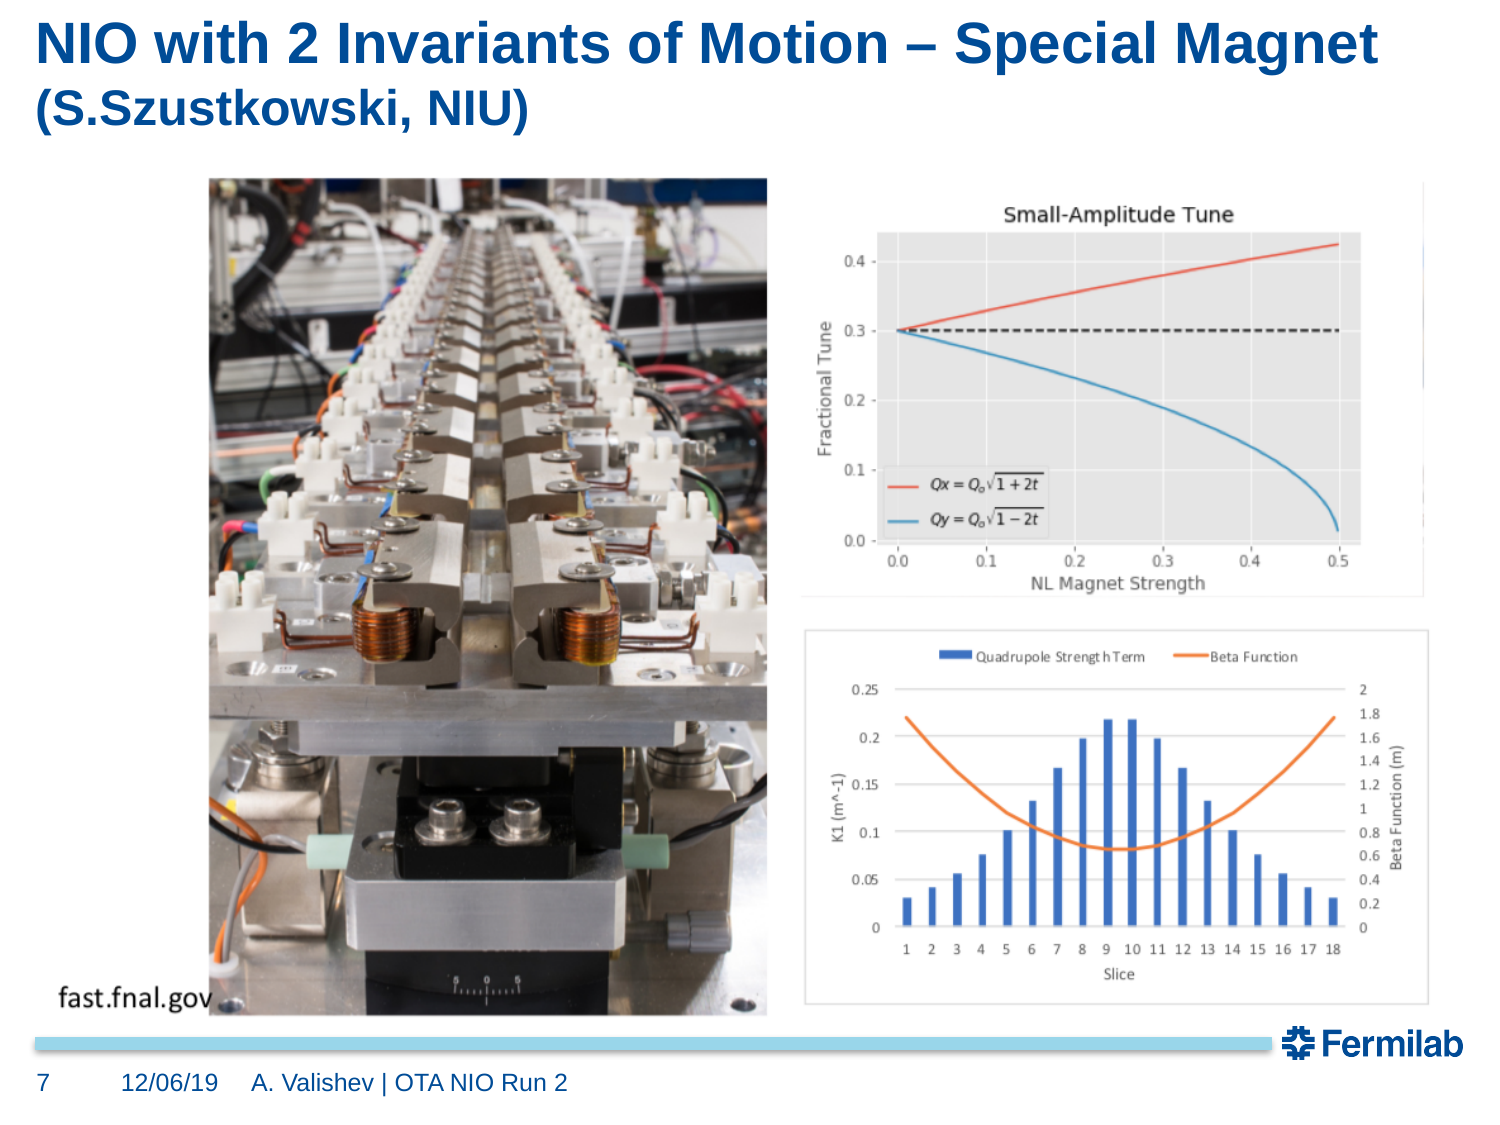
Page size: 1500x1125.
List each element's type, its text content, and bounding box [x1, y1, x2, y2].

title NIO with 2 Invariants of Motion – Special Magnet (S.Szustkowski, NIU) [35, 65, 1461, 136]
picture [1282, 1026, 1463, 1060]
slide_number 7 [36, 1066, 105, 1106]
picture [57, 168, 1438, 1020]
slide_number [120, 1066, 232, 1107]
footer A. Valishev | OTA NIO Run 2 [251, 1066, 1279, 1107]
